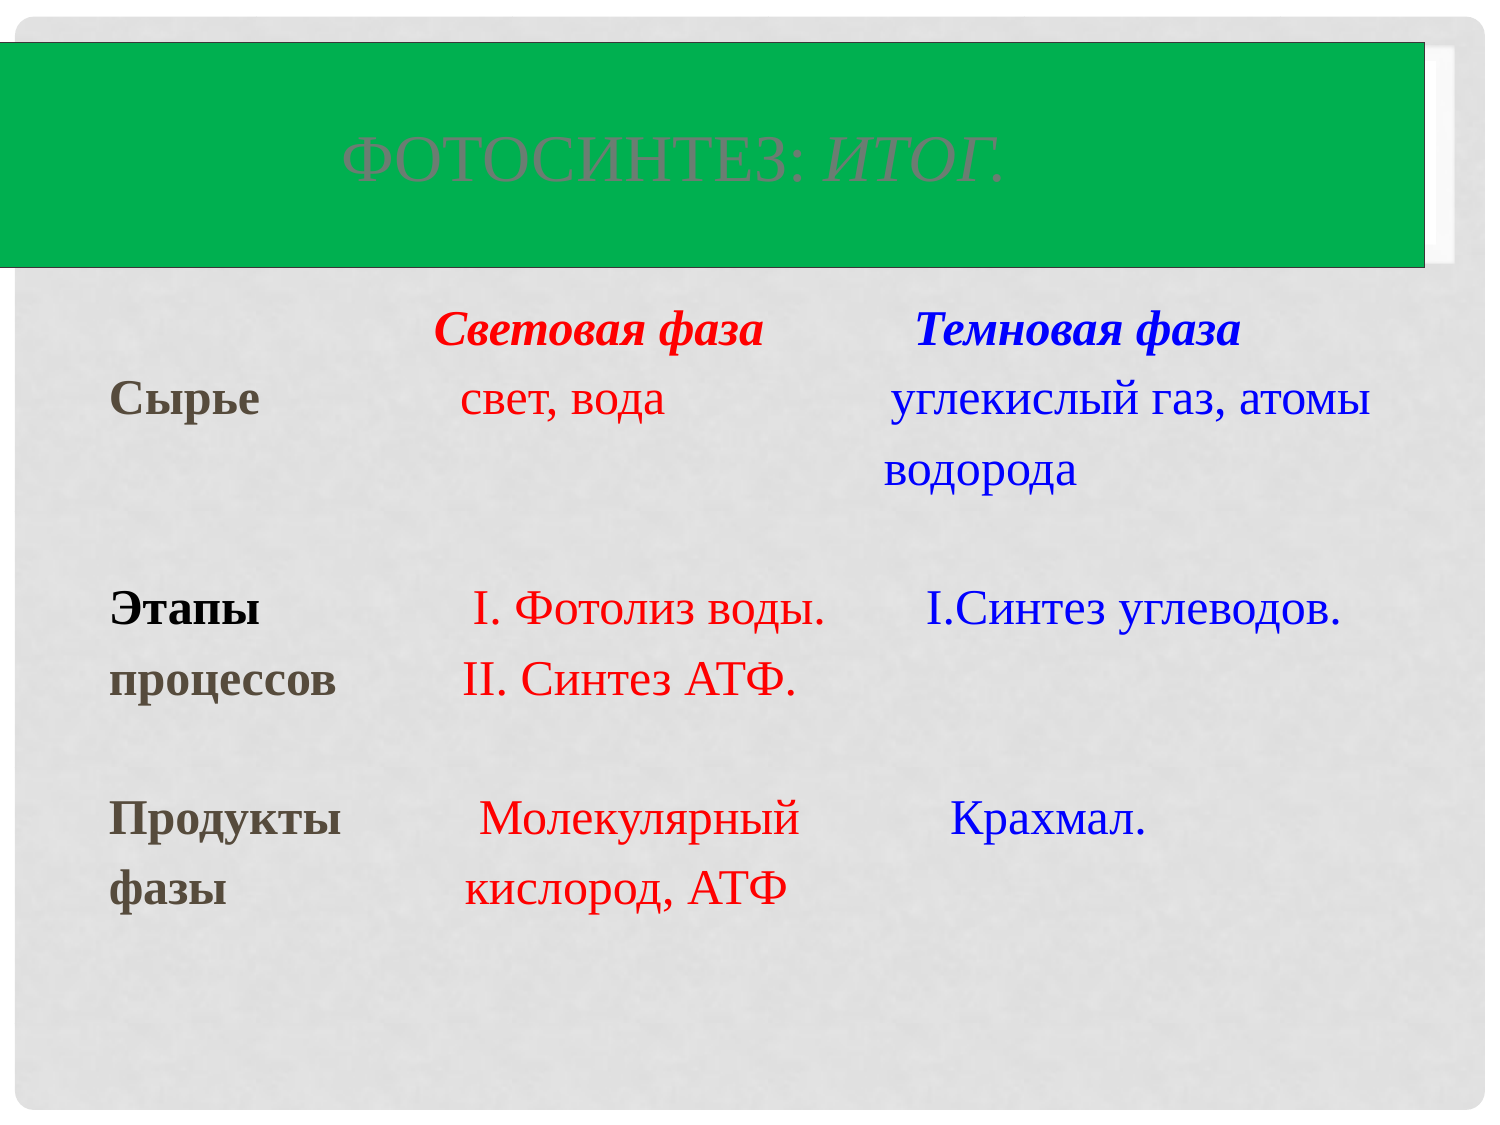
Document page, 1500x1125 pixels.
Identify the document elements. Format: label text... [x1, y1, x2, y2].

title Фотосинтез: Итог. [0, 42, 1425, 268]
list Световая фаза Темновая фаза Сырье свет, вода углекислый газ, атомы водорода Этапы I. Фотолиз воды. I.Синтез углеводов. процессов II. Синтез АТФ. Продукты Молекулярный Крахмал. фазы кислород, АТФ [75, 287, 1425, 1005]
